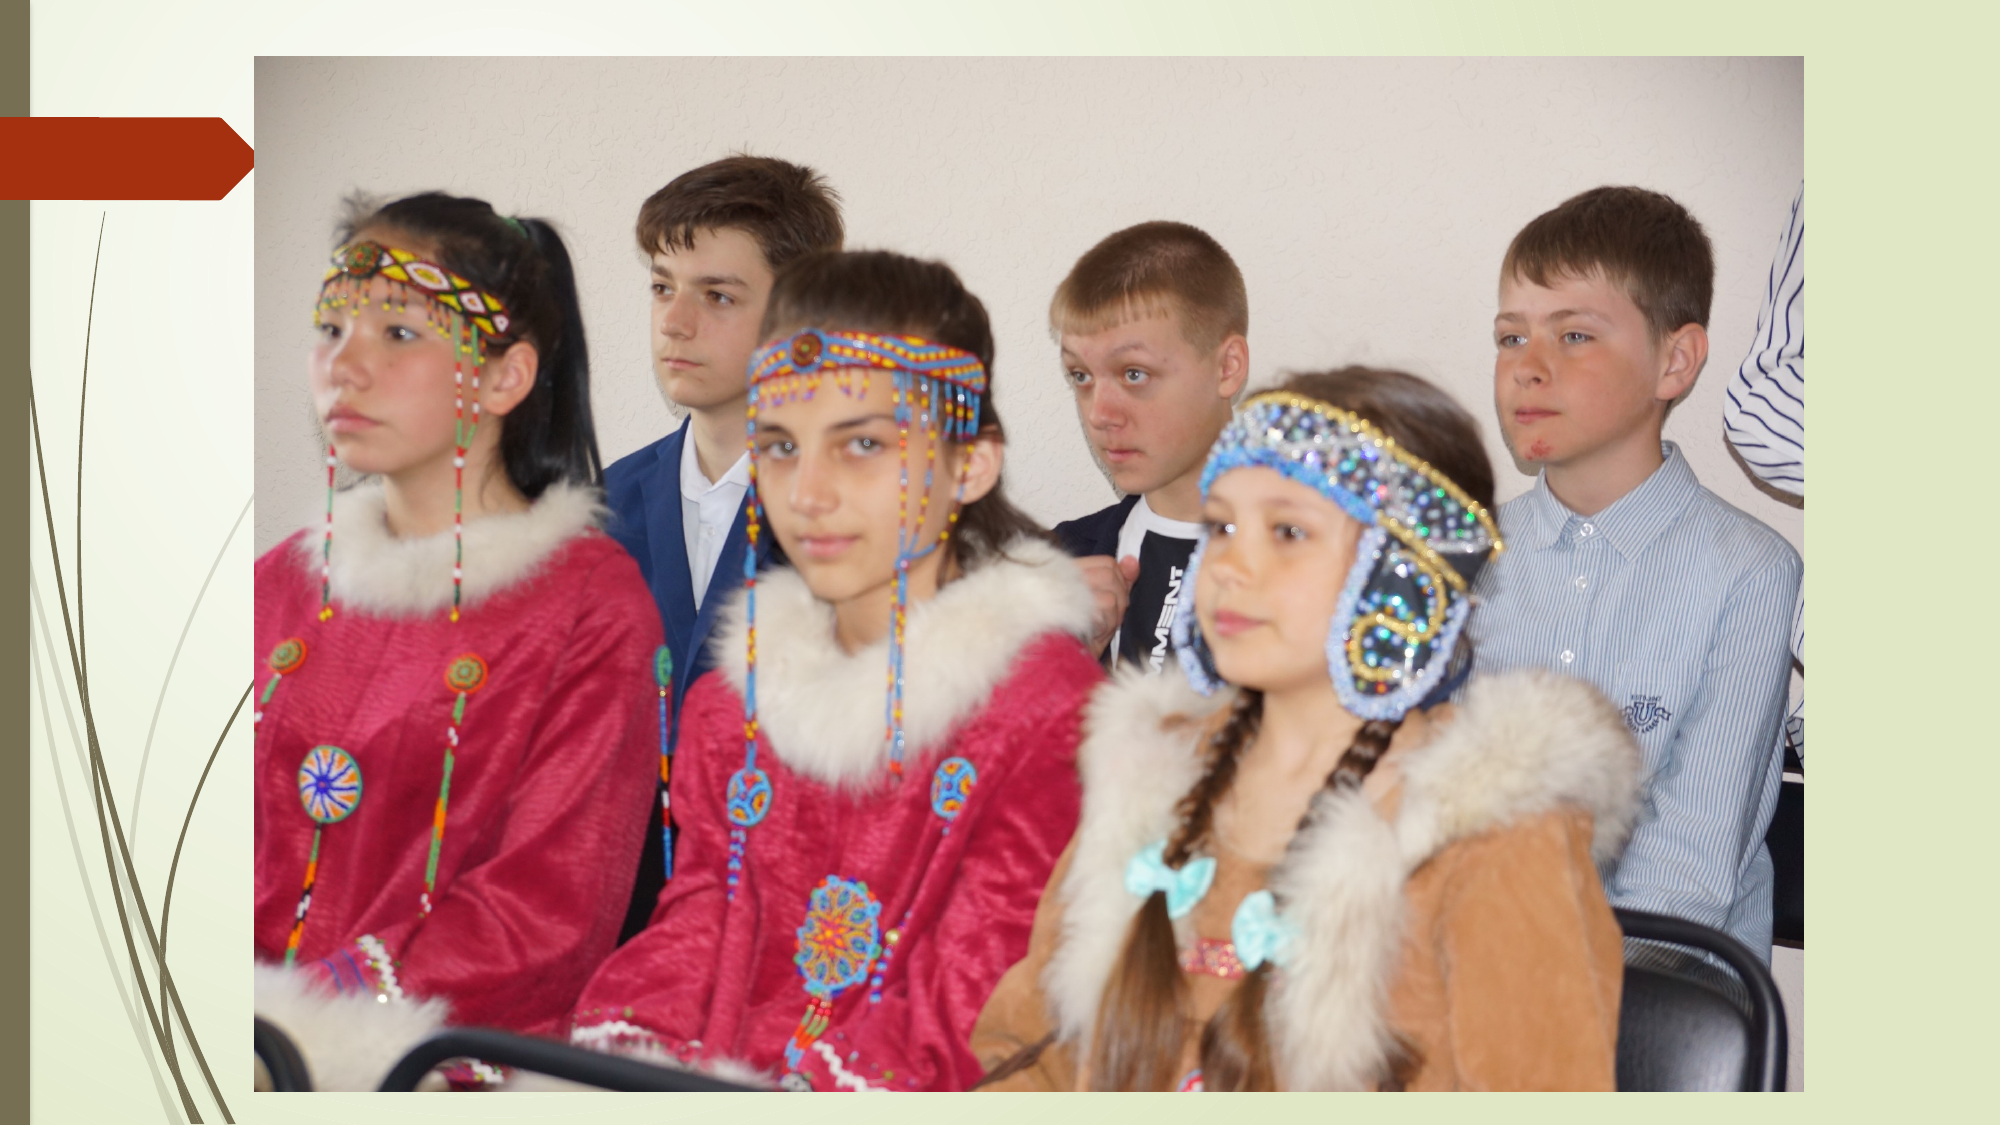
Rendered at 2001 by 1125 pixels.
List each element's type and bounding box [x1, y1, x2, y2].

list [254, 56, 1804, 1092]
